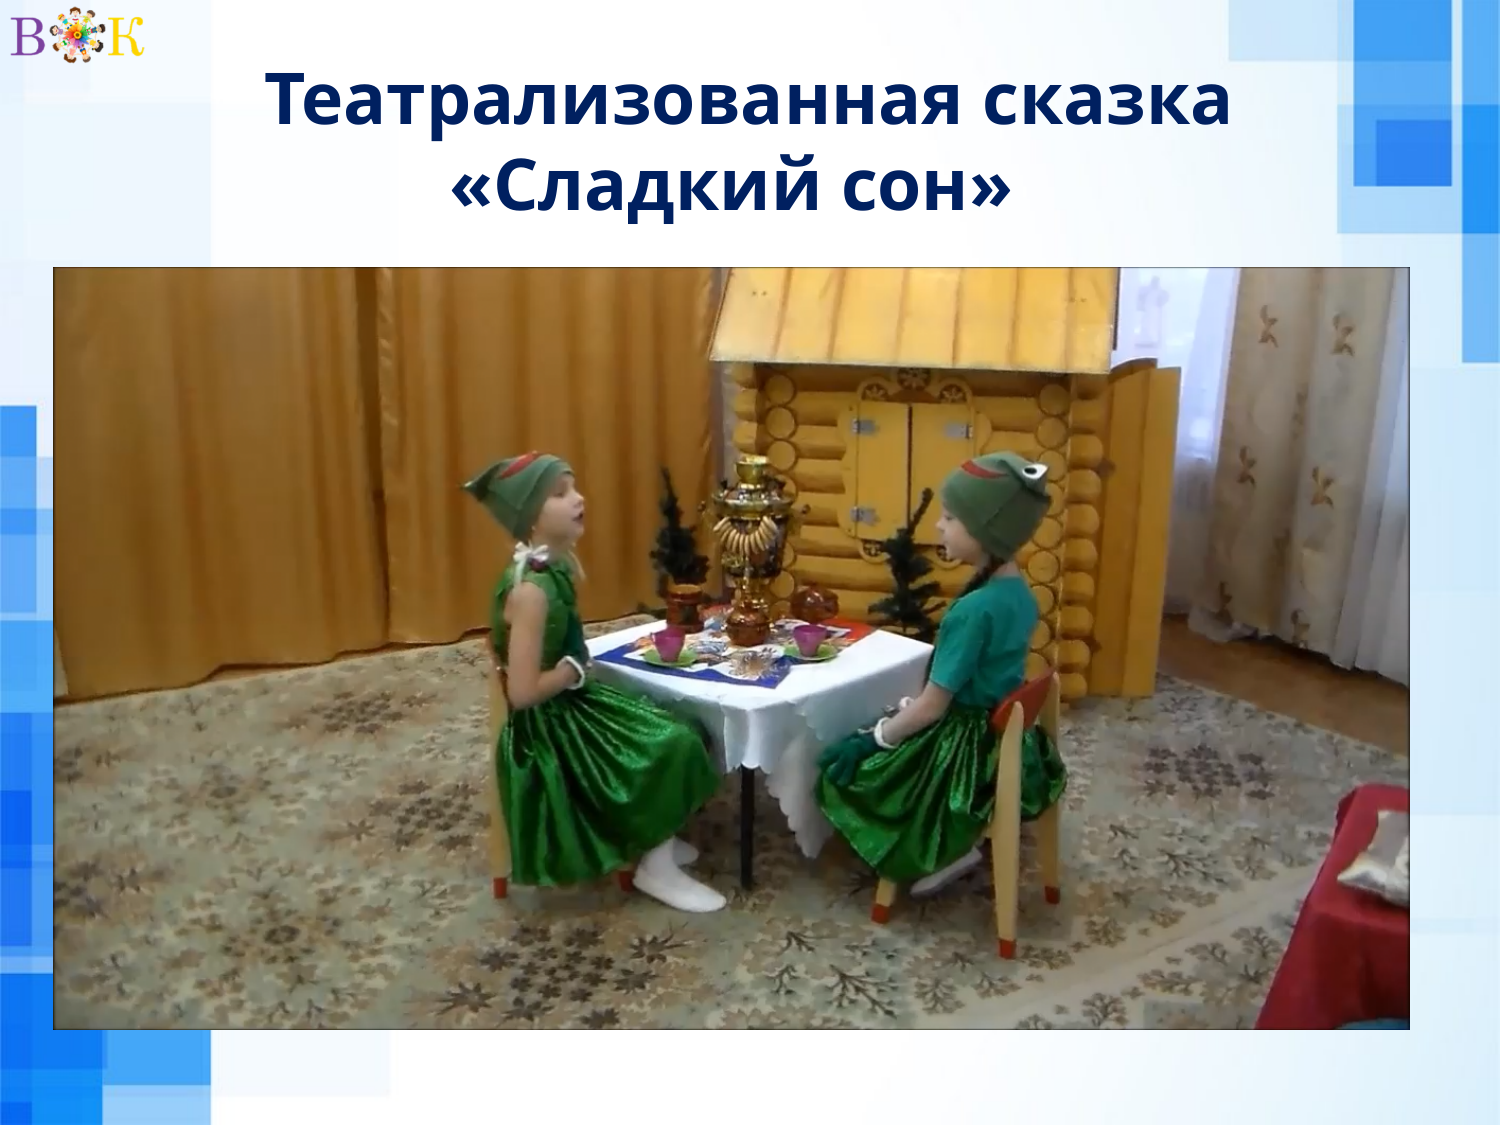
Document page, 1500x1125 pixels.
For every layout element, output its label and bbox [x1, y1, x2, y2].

picture [0, 0, 1500, 1125]
list [52, 266, 1411, 1031]
